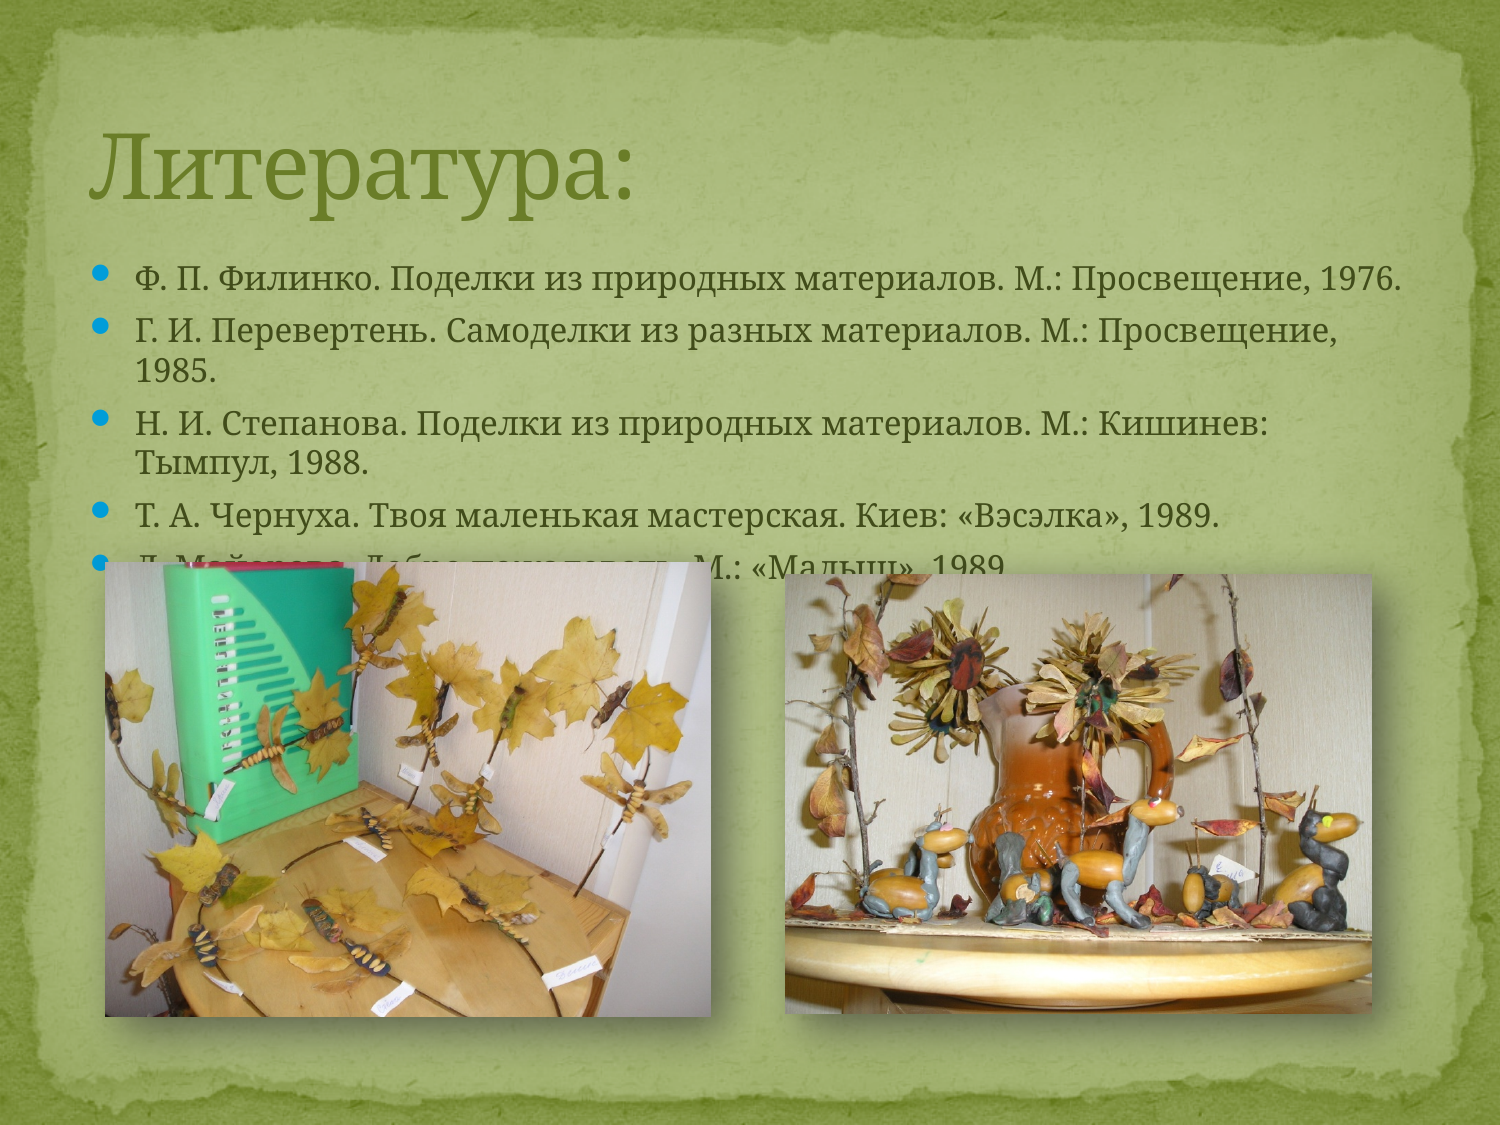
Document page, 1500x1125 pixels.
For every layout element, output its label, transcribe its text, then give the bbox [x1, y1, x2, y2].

list Ф. П. Филинко. Поделки из природных материалов. М.: Просвещение, 1976. Г. И. Перевертень. Самоделки из разных материалов. М.: Просвещение, 1985. Н. И. Степанова. Поделки из природных материалов. М.: Кишинев: Тымпул, 1988. Т. А. Чернуха. Твоя маленькая мастерская. Киев: «Вэсэлка», 1989. Л. Майорова. Добро пожаловать. М.: «Малыш», 1989. [75, 249, 1425, 950]
picture [105, 562, 712, 1017]
picture [784, 573, 1372, 1014]
title Литература: [74, 24, 1425, 225]
